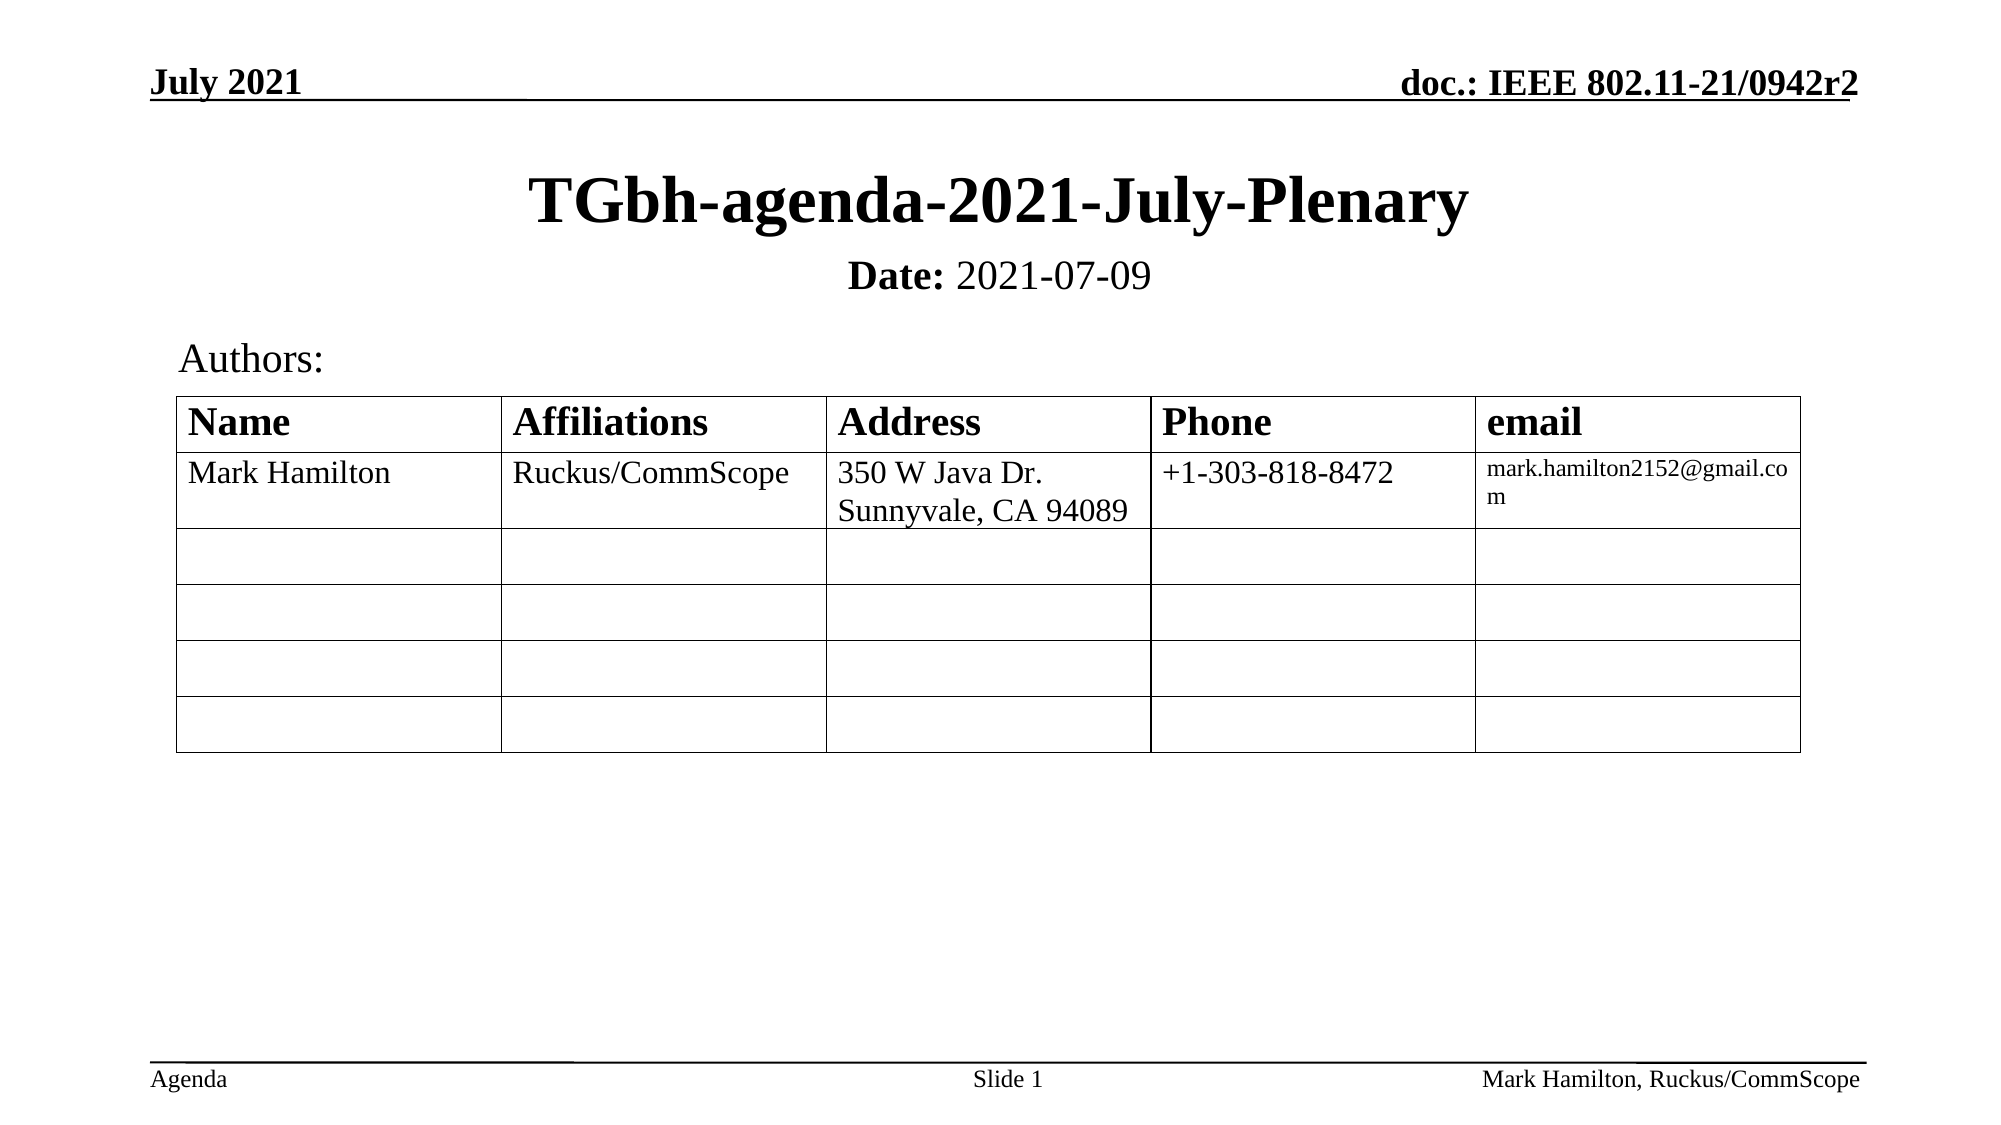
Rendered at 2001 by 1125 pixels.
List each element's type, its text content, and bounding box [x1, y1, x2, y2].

title TGbh-agenda-2021-July-Plenary [149, 151, 1851, 241]
subtitle Date: 2021-07-09 [299, 239, 1701, 319]
text_box Authors: [162, 323, 401, 387]
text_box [161, 396, 1850, 804]
slide_number Slide 1 [950, 1061, 1067, 1123]
